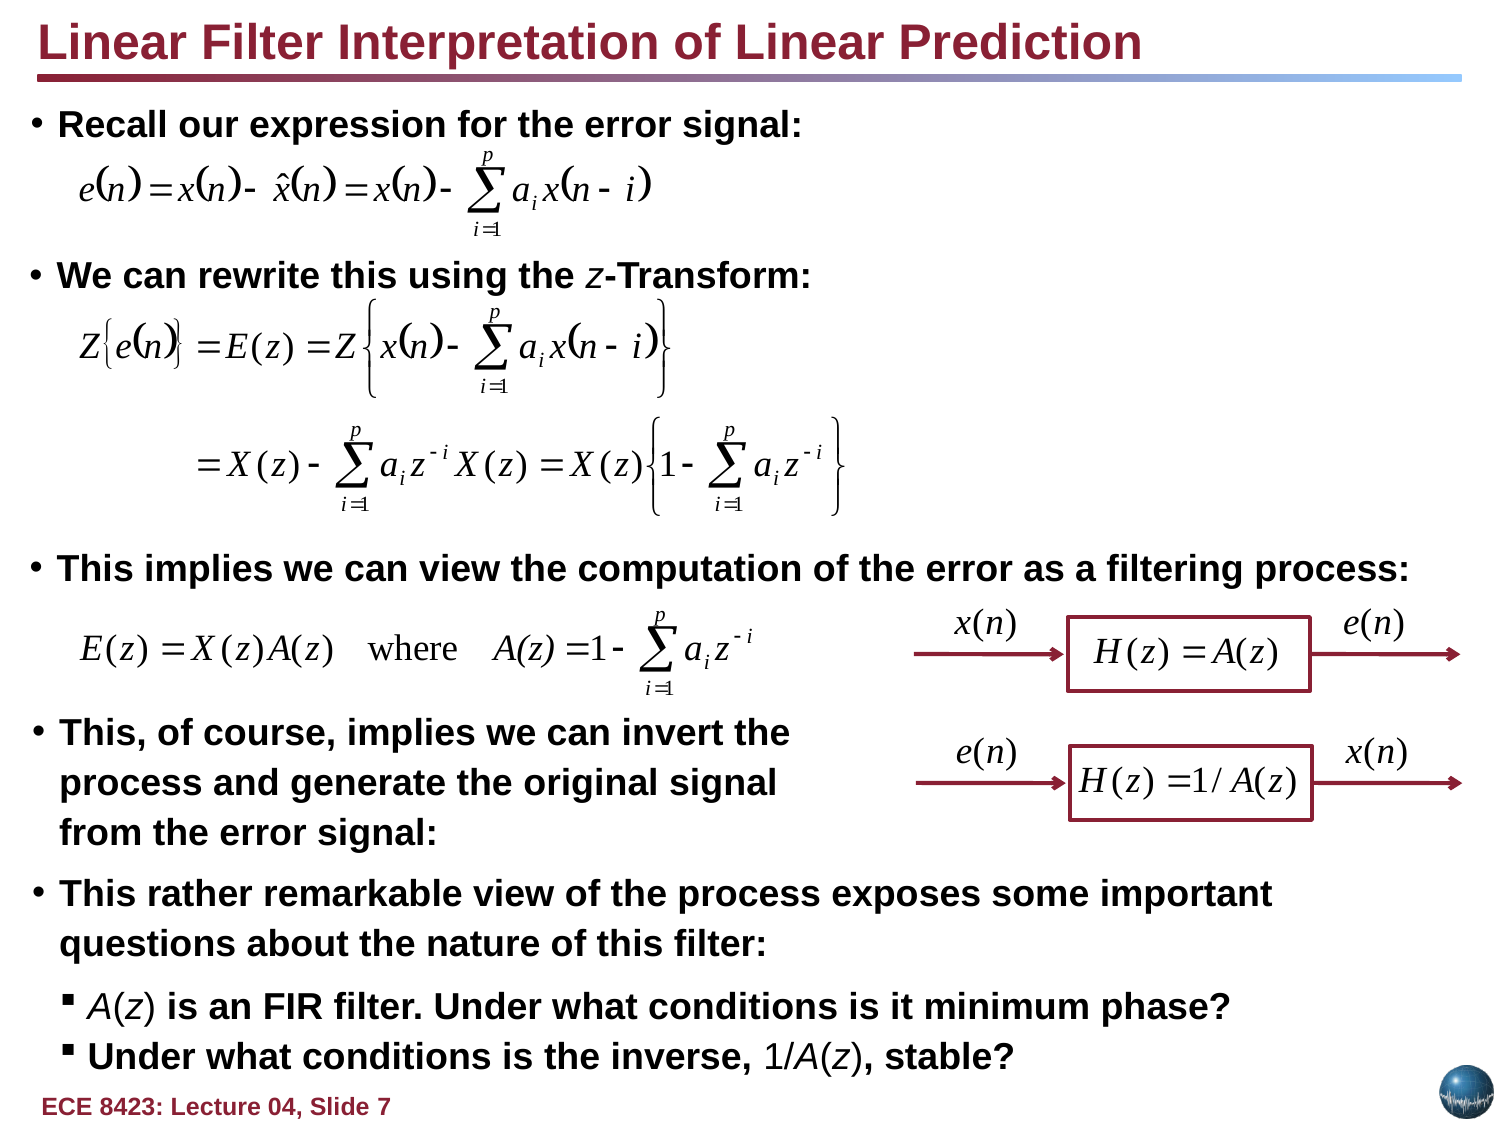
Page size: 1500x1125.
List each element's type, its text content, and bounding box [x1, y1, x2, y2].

text_box Linear Filter Interpretation of Linear Prediction [37, 9, 1451, 70]
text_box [72, 290, 854, 526]
text_box This implies we can view the computation of the error as a filtering process: [29, 539, 1456, 595]
text_box Recall our expression for the error signal: [30, 94, 1457, 150]
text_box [915, 728, 1463, 821]
picture [1439, 1065, 1494, 1119]
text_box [73, 136, 653, 245]
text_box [73, 595, 764, 704]
text_box This rather remarkable view of the process exposes some important questions about the nature of this filter: A(z) is an FIR filter. Under what conditions is it minimum phase? Under what conditions is the inverse, 1/A(z), stable? [32, 864, 1459, 1090]
text_box We can rewrite this using the z-Transform: [29, 246, 1456, 302]
text_box This, of course, implies we can invert the process and generate the original signal from the error signal: [32, 702, 1459, 759]
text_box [913, 599, 1461, 692]
